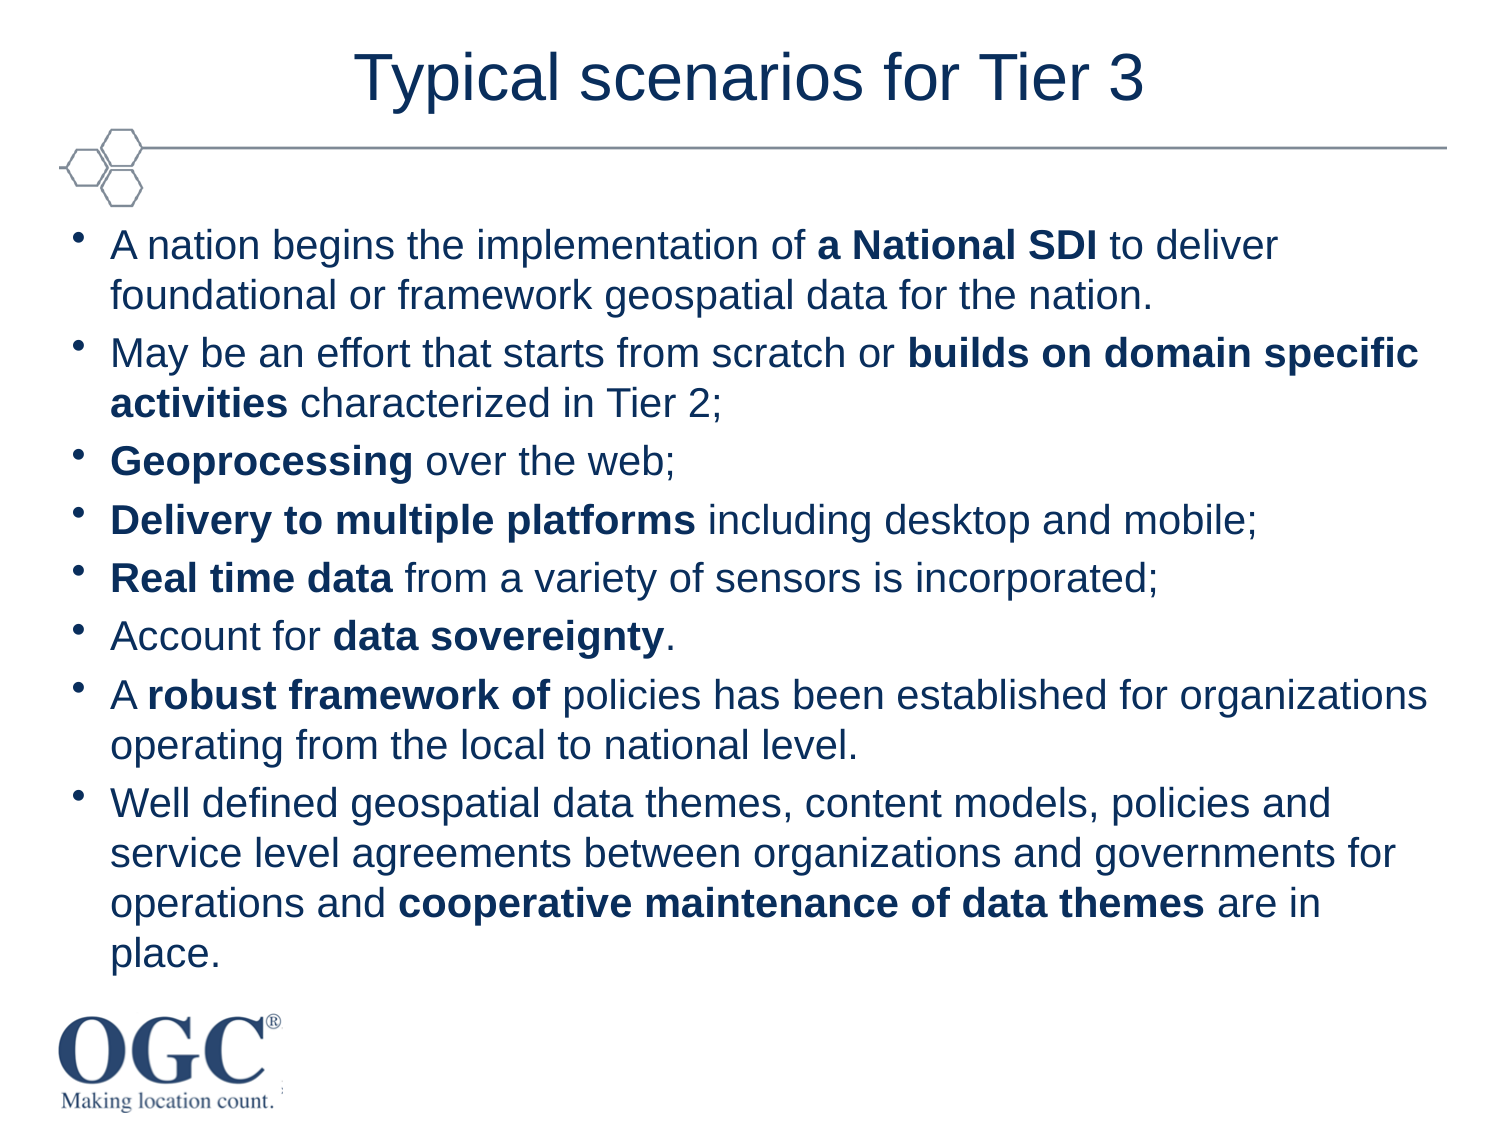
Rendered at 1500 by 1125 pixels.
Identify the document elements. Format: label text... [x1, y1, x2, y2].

picture [56, 1013, 283, 1113]
list A nation begins the implementation of a National SDI to deliver foundational or framework geospatial data for the nation. May be an effort that starts from scratch or builds on domain specific activities characterized in Tier 2; Geoprocessing over the web; Delivery to multiple platforms including desktop and mobile; Real time data from a variety of sensors is incorporated; Account for data sovereignty. A robust framework of policies has been established for organizations operating from the local to national level. Well defined geospatial data themes, content models, policies and service level agreements between organizations and governments for operations and cooperative maintenance of data themes are in place. [56, 209, 1445, 1013]
title Typical scenarios for Tier 3 [37, 22, 1463, 136]
picture [59, 136, 1447, 208]
